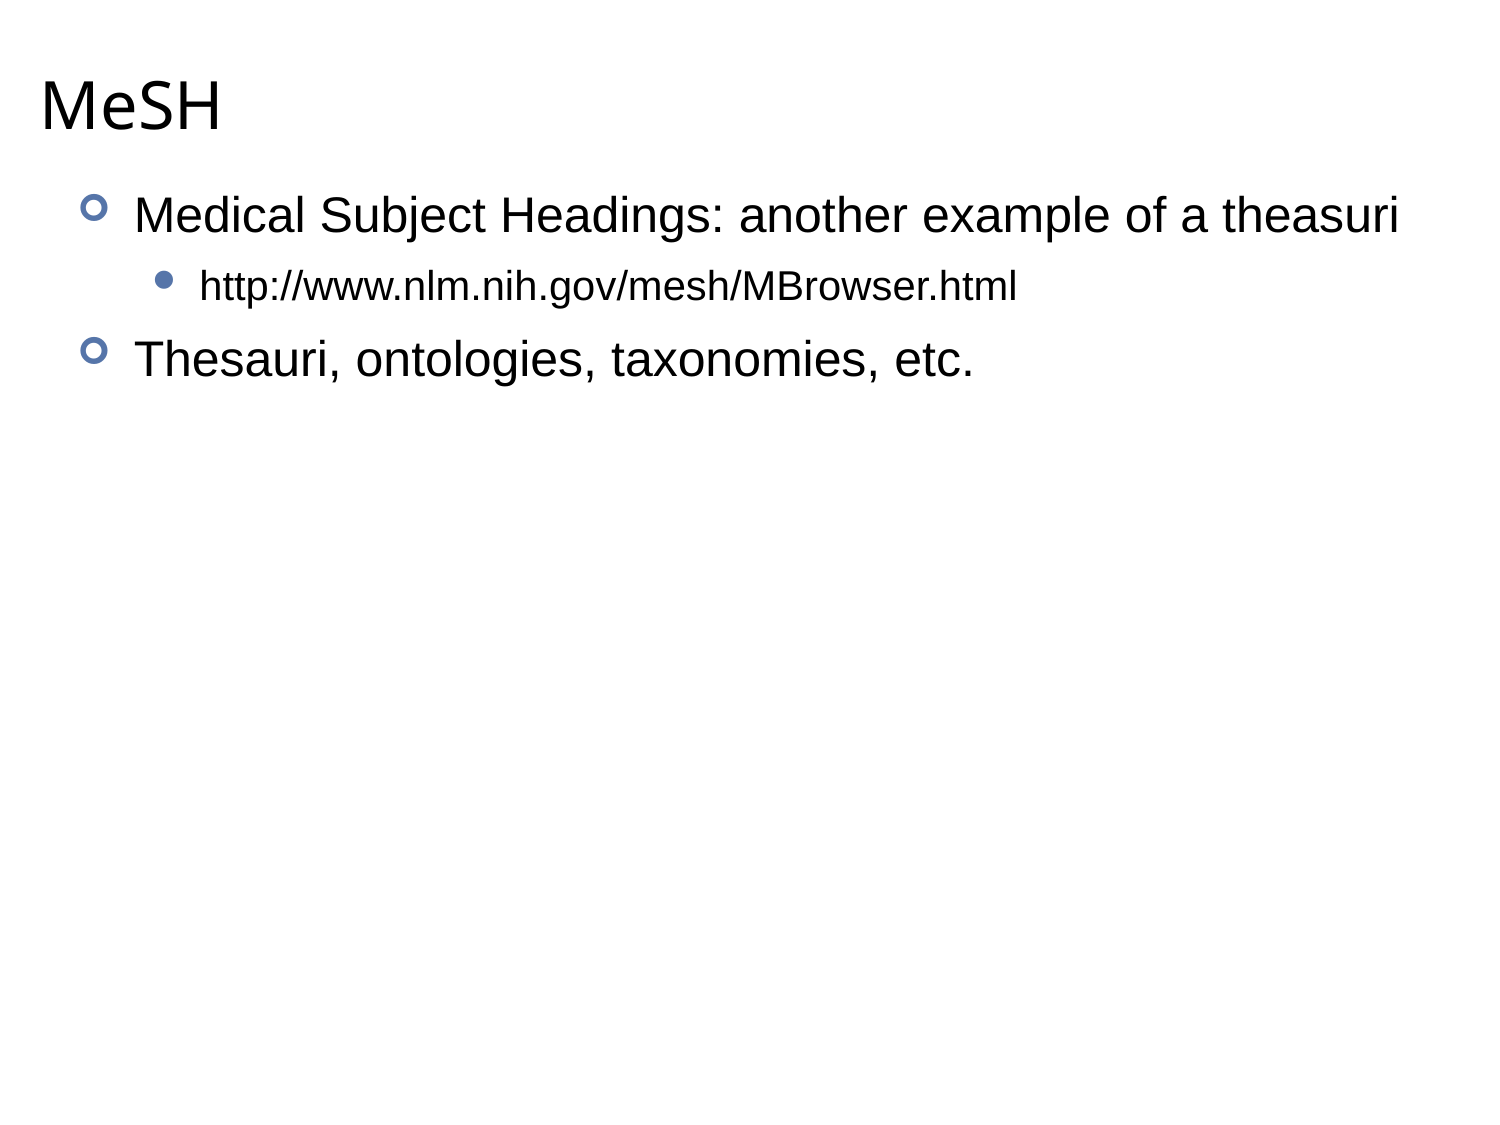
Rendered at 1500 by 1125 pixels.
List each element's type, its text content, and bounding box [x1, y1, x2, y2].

title MeSH [24, 18, 1451, 188]
list Medical Subject Headings: another example of a theasuri http://www.nlm.nih.gov/mesh/MBrowser.html Thesauri, ontologies, taxonomies, etc. [62, 174, 1451, 1013]
